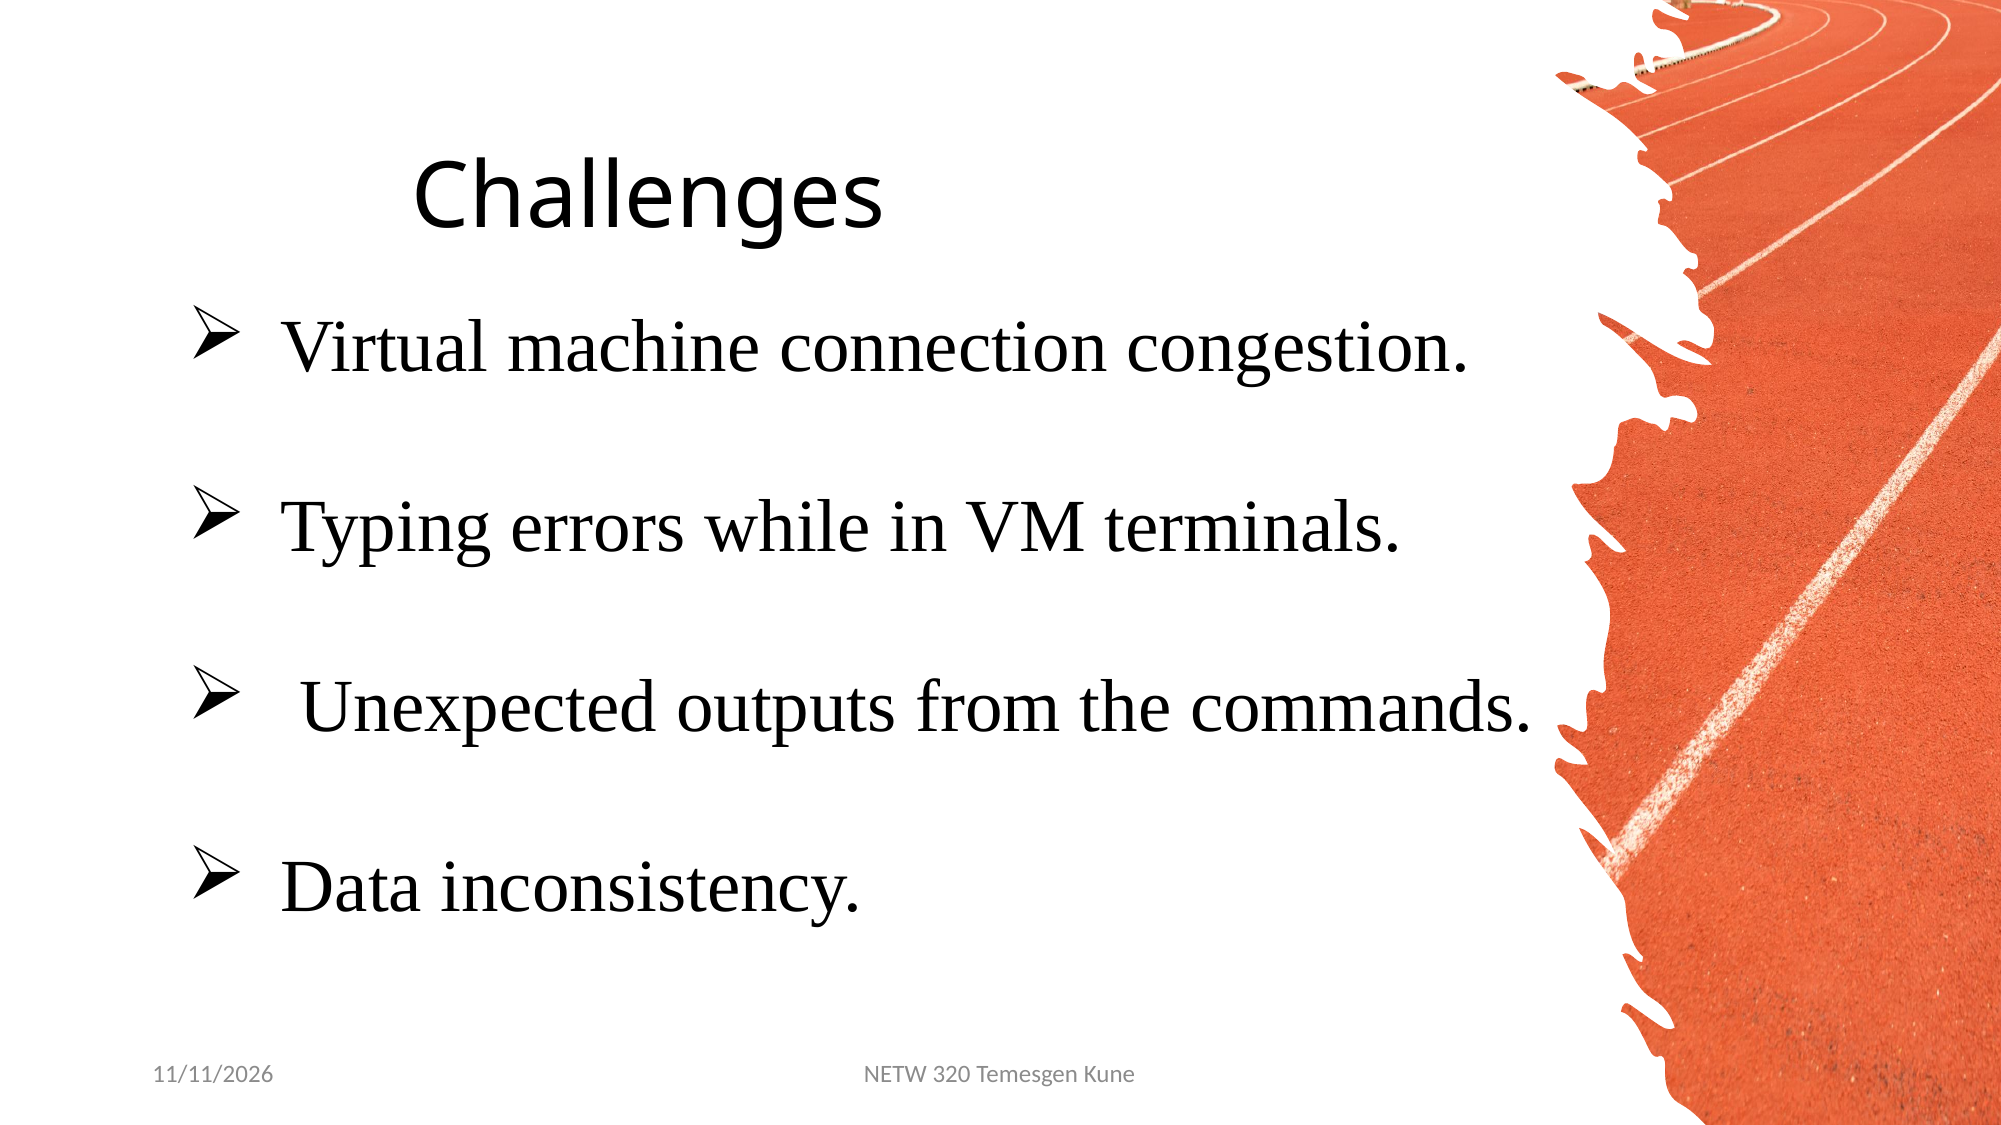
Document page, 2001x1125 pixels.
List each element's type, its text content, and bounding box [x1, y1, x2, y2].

title Challenges [396, 138, 1155, 255]
footer NETW 320 Temesgen Kune [662, 1042, 1338, 1103]
picture [1554, 0, 2001, 1125]
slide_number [137, 1042, 588, 1103]
text_box Virtual machine connection congestion. Typing errors while in VM terminals. Unexpected outputs from the commands. Data inconsistency. [172, 309, 1554, 935]
